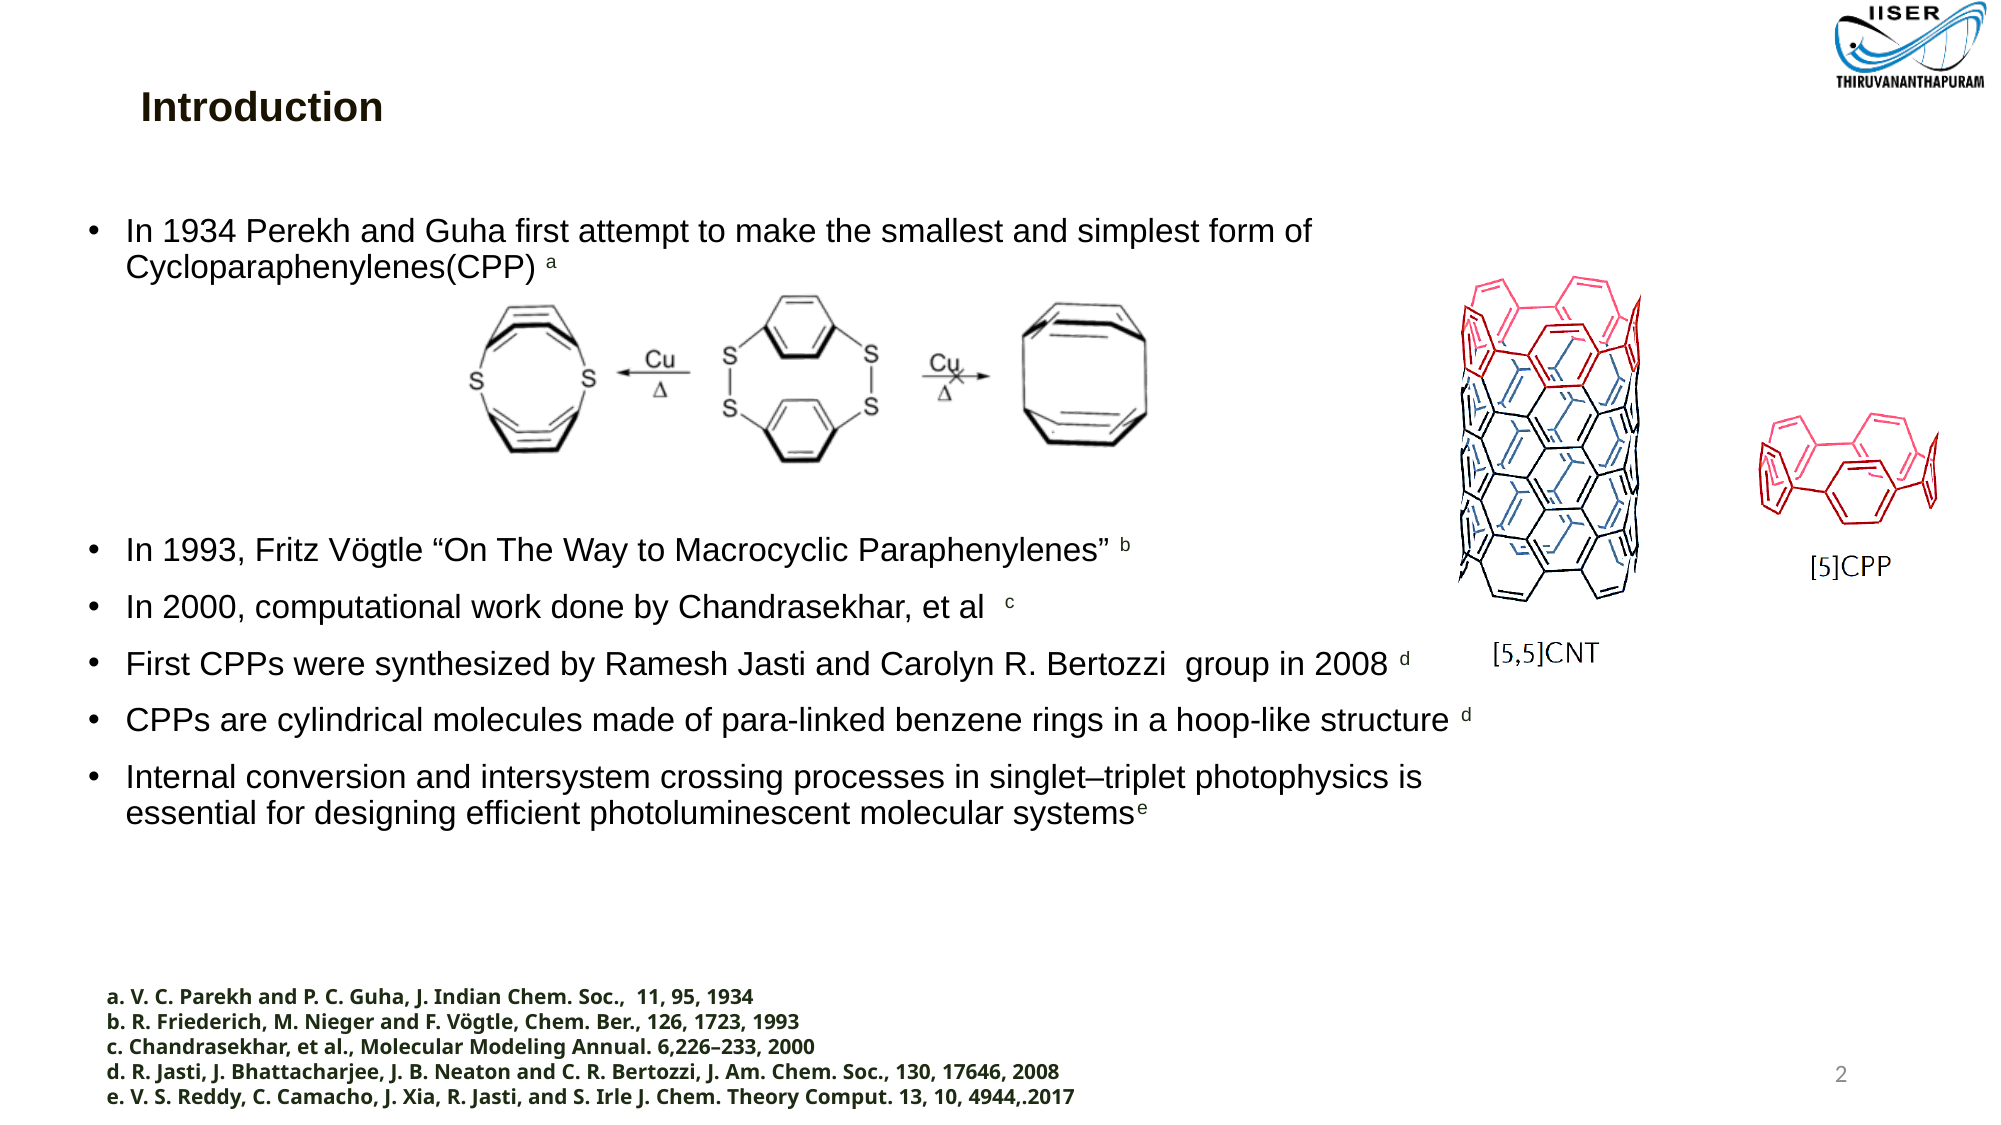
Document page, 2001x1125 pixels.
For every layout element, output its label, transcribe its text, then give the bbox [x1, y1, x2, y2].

text_box In 1934 Perekh and Guha first attempt to make the smallest and simplest form of Cycloparaphenylenes(CPP) a In 1993, Fritz Vögtle “On The Way to Macrocyclic Paraphenylenes” b In 2000, computational work done by Chandrasekhar, et al c First CPPs were synthesized by Ramesh Jasti and Carolyn R. Bertozzi group in 2008 d CPPs are cylindrical molecules made of para-linked benzene rings in a hoop-like structure d Internal conversion and intersystem crossing processes in singlet–triplet photophysics is essential for designing efficient photoluminescent molecular systemse [73, 206, 1489, 864]
picture [1834, 0, 1987, 90]
text_box a. V. C. Parekh and P. C. Guha, J. Indian Chem. Soc., 11, 95, 1934 b. R. Friederich, M. Nieger and F. Vögtle, Chem. Ber., 126, 1723, 1993 c. Chandrasekhar, et al., Molecular Modeling Annual. 6,226–233, 2000 d. R. Jasti, J. Bhattacharjee, J. B. Neaton and C. R. Bertozzi, J. Am. Chem. Soc., 130, 17646, 2008 e. V. S. Reddy, C. Camacho, J. Xia, R. Jasti, and S. Irle J. Chem. Theory Comput. 13, 10, 4944,.2017 [91, 976, 1286, 1116]
title Introduction [125, 78, 1782, 138]
picture [464, 291, 1152, 468]
slide_number 2 [1412, 1042, 1863, 1103]
picture [1447, 250, 1952, 673]
